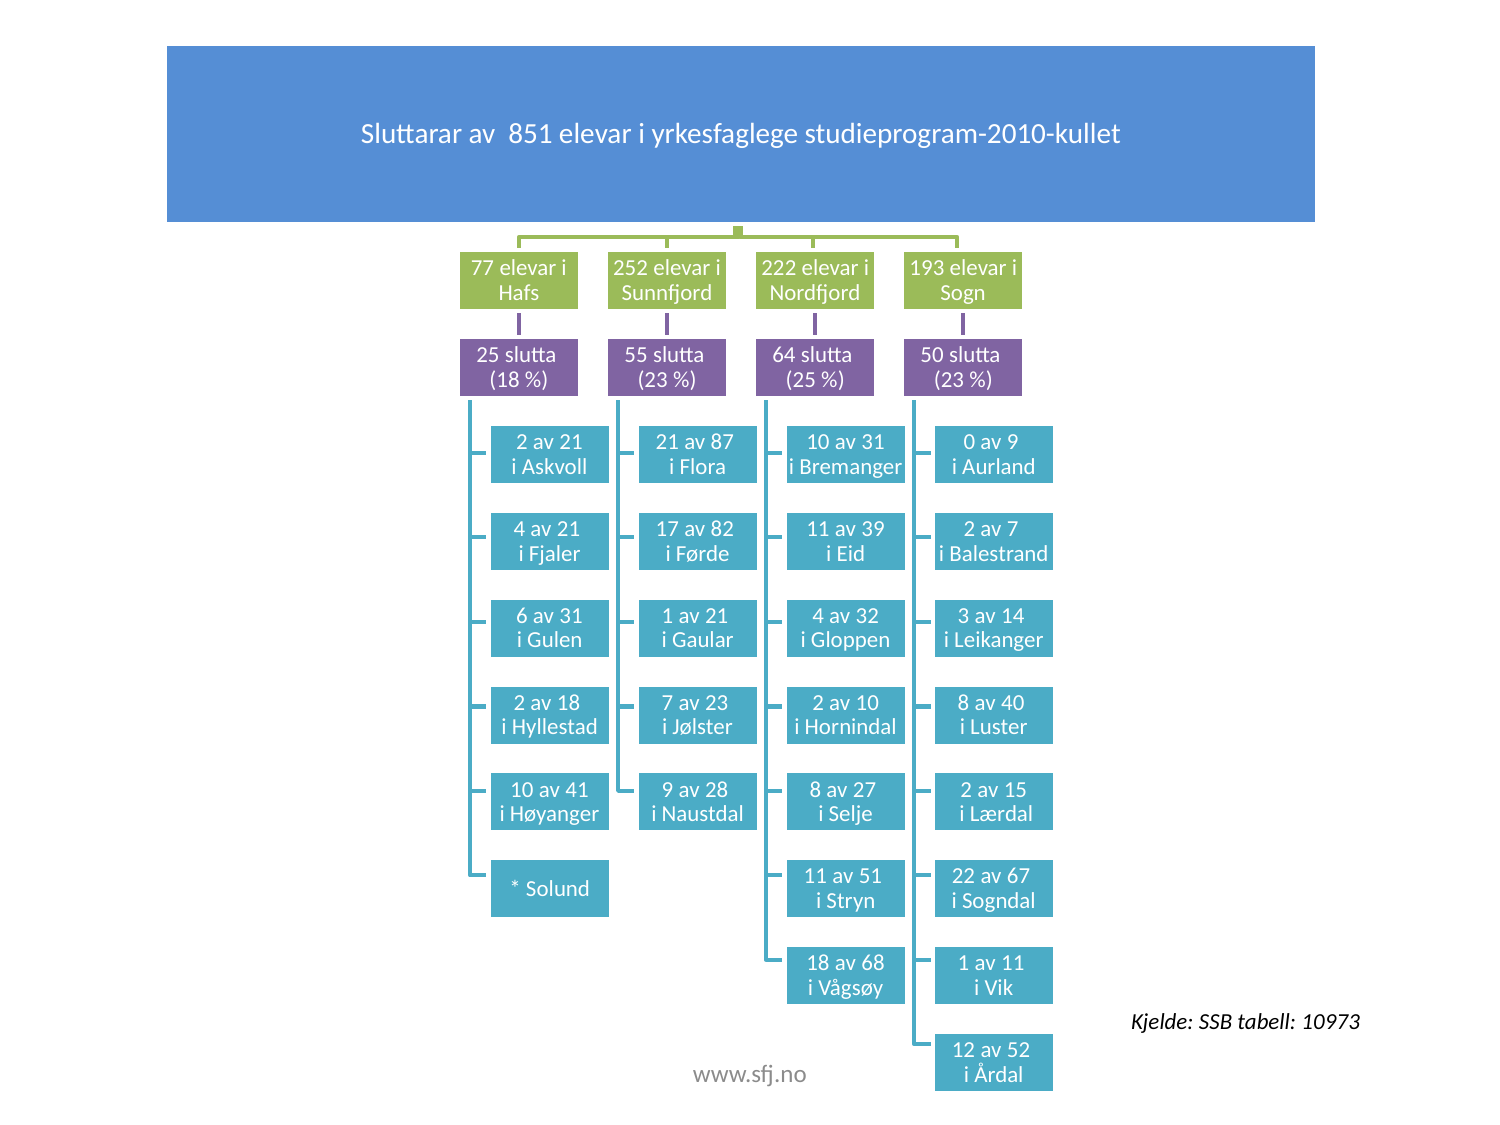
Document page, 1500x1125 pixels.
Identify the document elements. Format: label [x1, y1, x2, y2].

text_box [0, 42, 1483, 1095]
